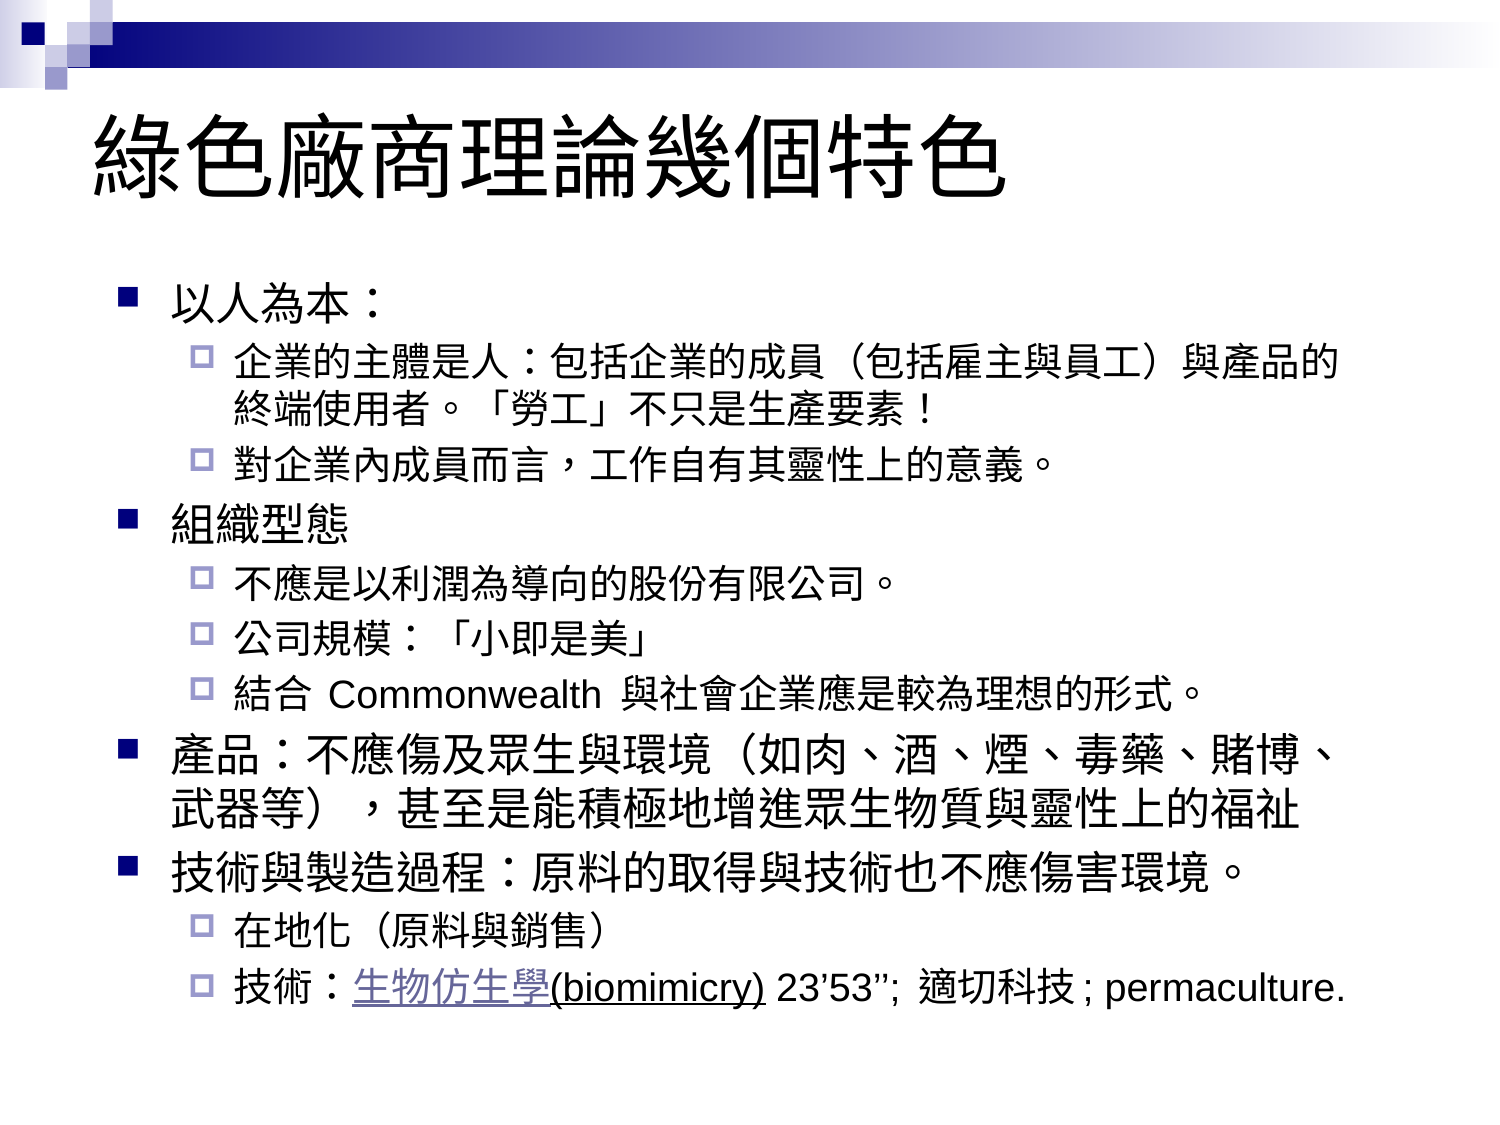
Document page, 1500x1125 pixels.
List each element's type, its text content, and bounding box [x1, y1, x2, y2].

title 綠色廠商理論幾個特色 [76, 42, 1427, 268]
list 以人為本： 企業的主體是人：包括企業的成員（包括雇主與員工）與產品的終端使用者。「勞工」不只是生產要素！ 對企業內成員而言，工作自有其靈性上的意義。 組織型態 不應是以利潤為導向的股份有限公司。 公司規模：「小即是美」 結合 Commonwealth 與社會企業應是較為理想的形式。 產品：不應傷及眾生與環境（如肉、酒、煙、毒藥、賭博、武器等），甚至是能積極地增進眾生物質與靈性上的福祉 技術與製造過程：原料的取得與技術也不應傷害環境。 在地化（原料與銷售） 技術：生物仿生學(biomimicry) 23’53’’; 適切科技; permaculture. [100, 267, 1376, 1065]
